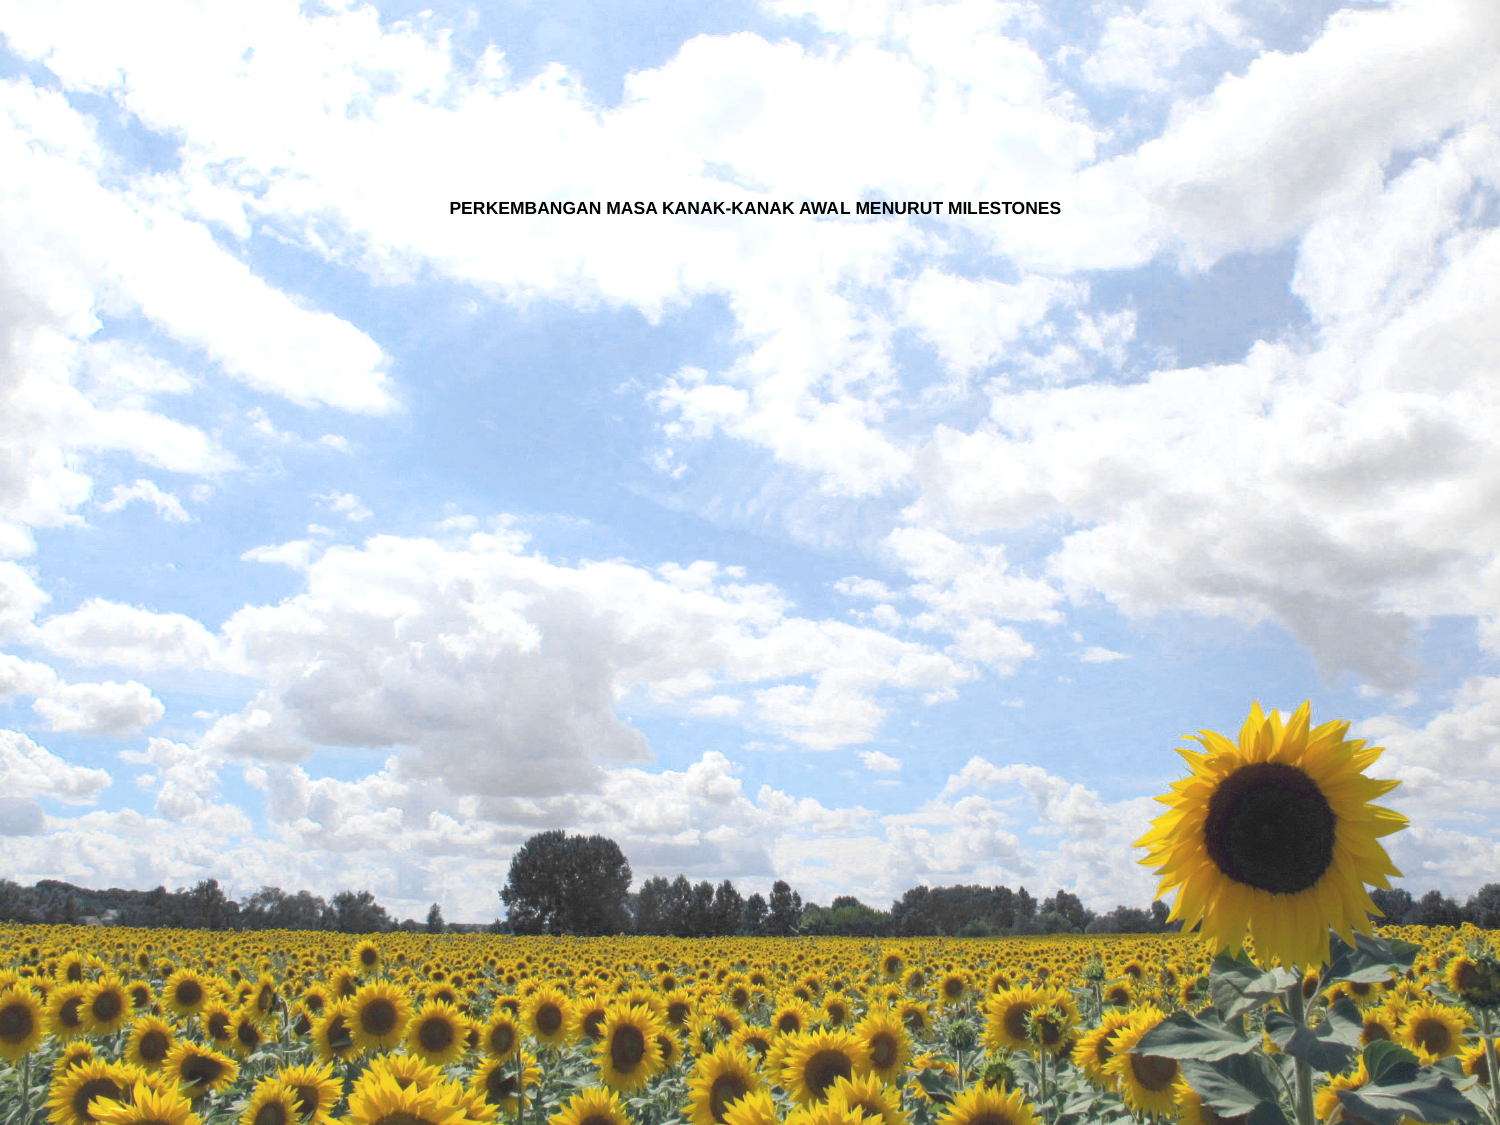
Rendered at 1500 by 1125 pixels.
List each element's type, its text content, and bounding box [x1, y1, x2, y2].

picture [0, 0, 1500, 1125]
title PERKEMBANGAN MASA KANAK-KANAK AWAL MENURUT MILESTONES [74, 41, 1426, 230]
list [74, 262, 1426, 1006]
